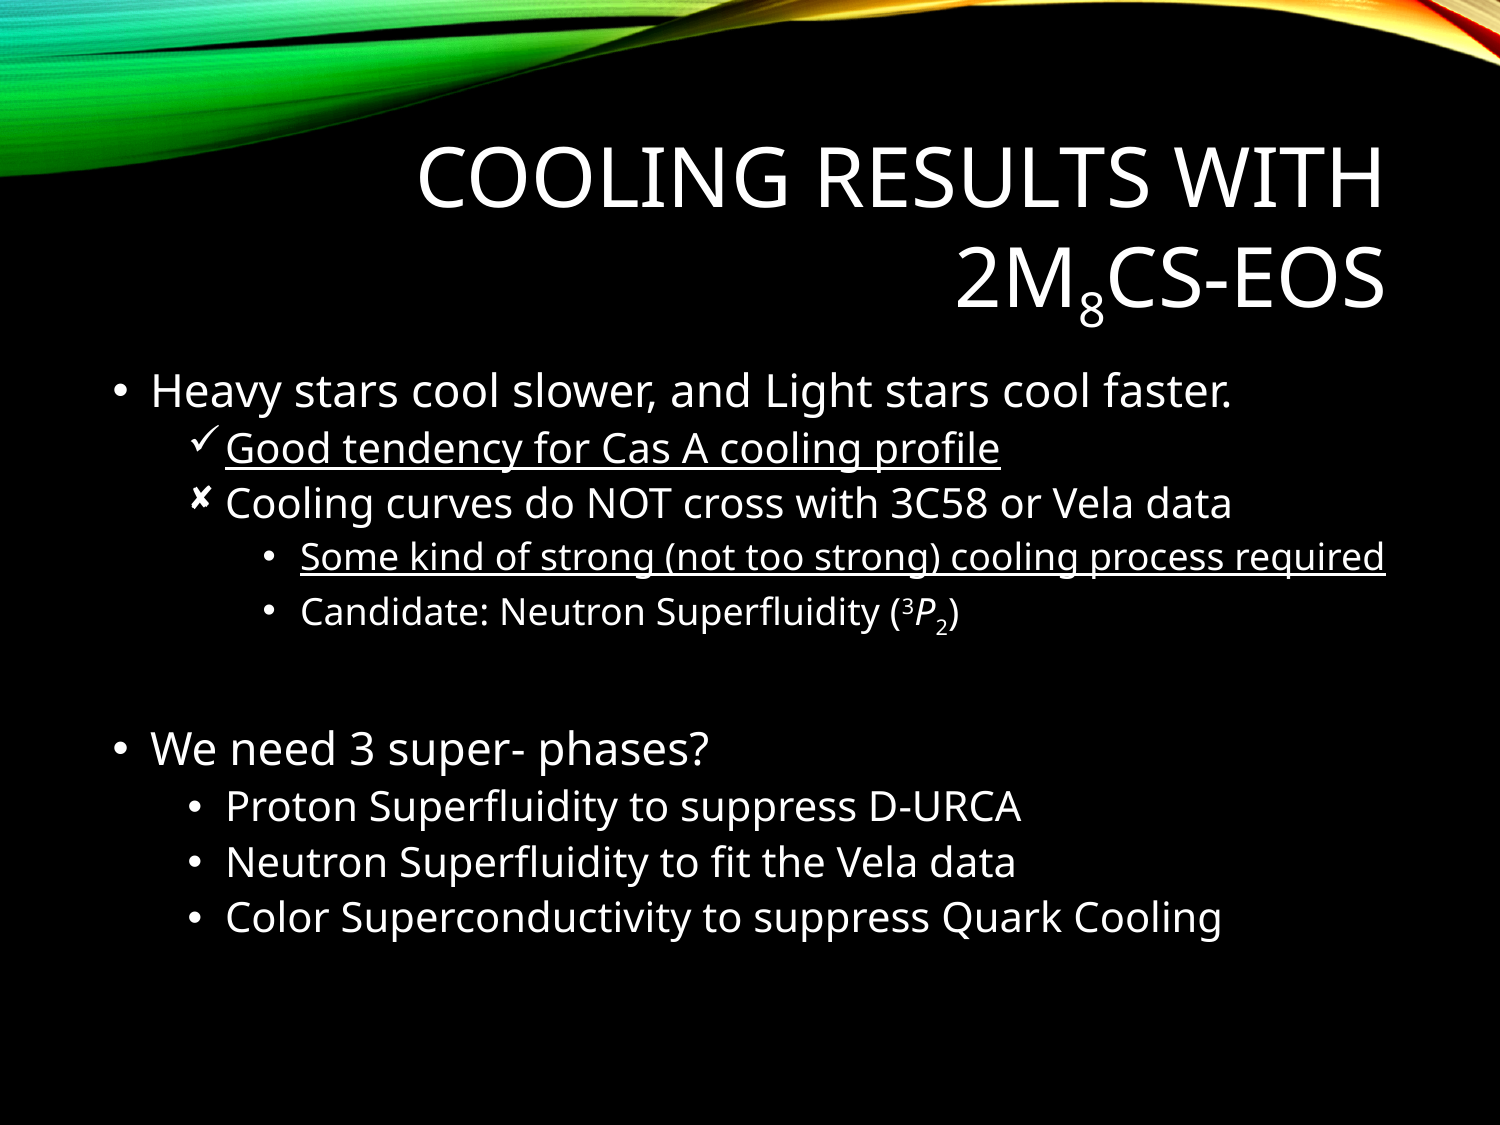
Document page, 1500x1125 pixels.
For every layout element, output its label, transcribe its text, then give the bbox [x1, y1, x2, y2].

title Cooling Results with 2M8CS-EoS [356, 125, 1403, 338]
picture [0, 0, 1500, 178]
list Heavy stars cool slower, and Light stars cool faster. Good tendency for Cas A cooling profile Cooling curves do NOT cross with 3C58 or Vela data Some kind of strong (not too strong) cooling process required Candidate: Neutron Superfluidity (3P2) We need 3 super- phases? Proton Superfluidity to suppress D-URCA Neutron Superfluidity to fit the Vela data Color Superconductivity to suppress Quark Cooling [97, 360, 1403, 1028]
